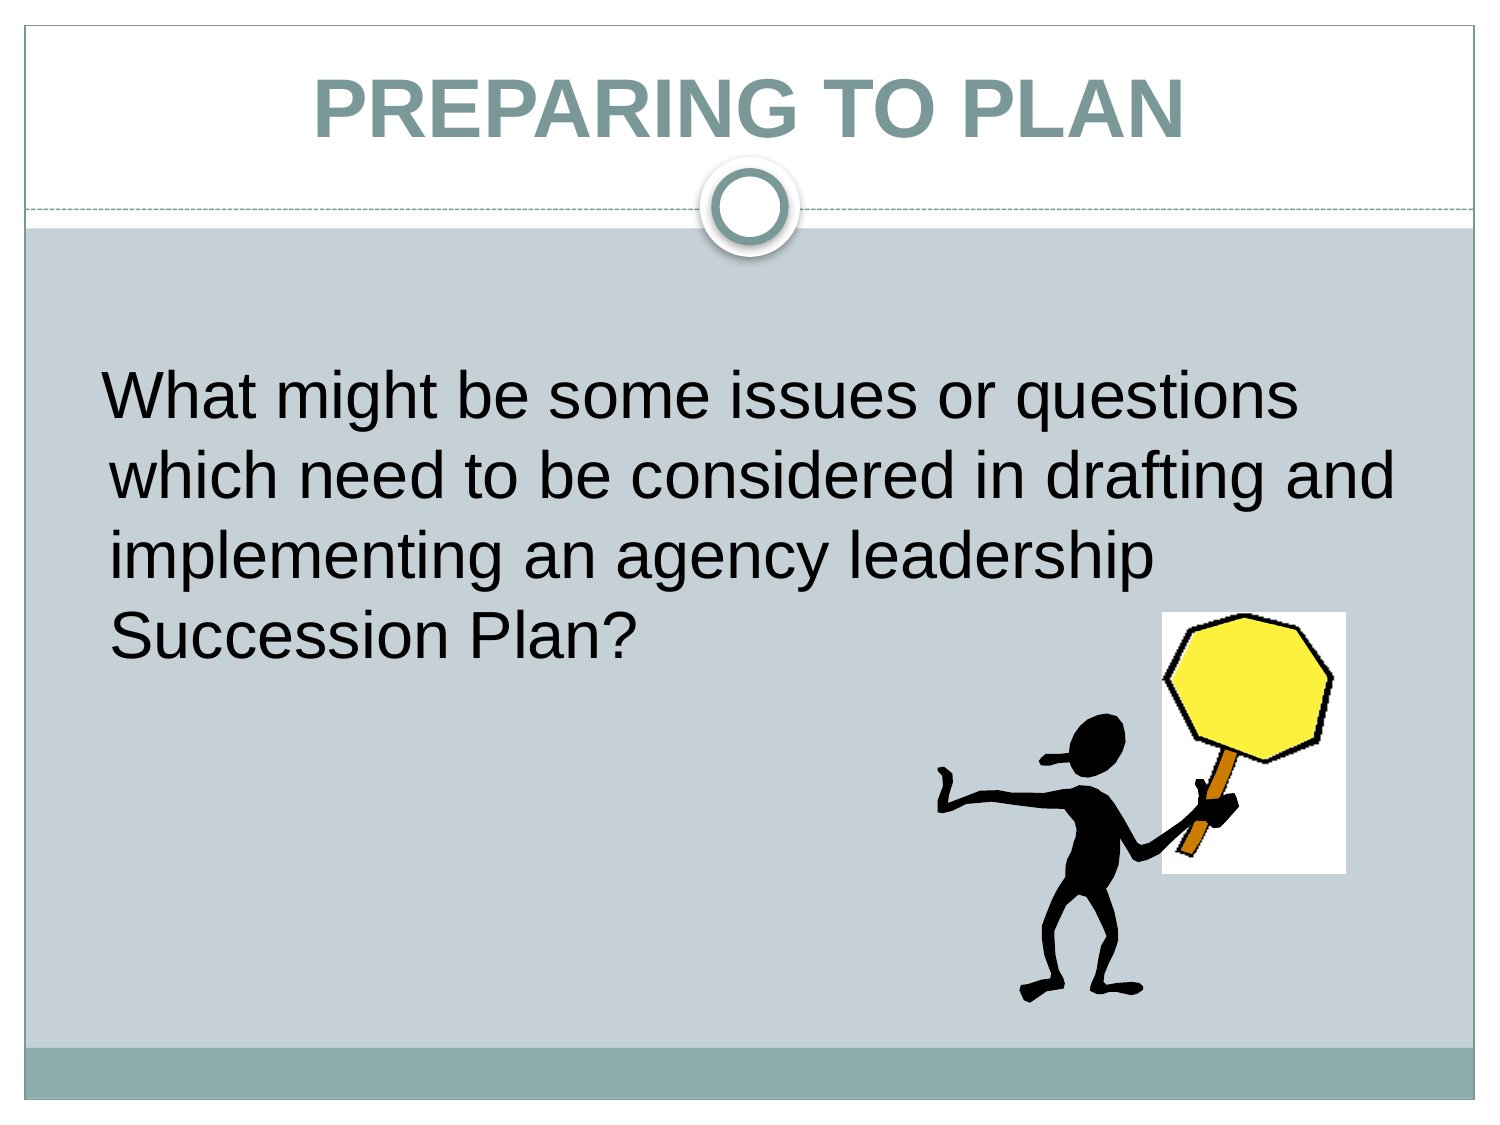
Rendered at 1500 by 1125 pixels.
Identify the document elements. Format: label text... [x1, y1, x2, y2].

title PREPARING TO PLAN [49, 37, 1450, 162]
picture [937, 612, 1347, 1004]
list What might be some issues or questions which need to be considered in drafting and implementing an agency leadership Succession Plan? [49, 250, 1445, 1001]
